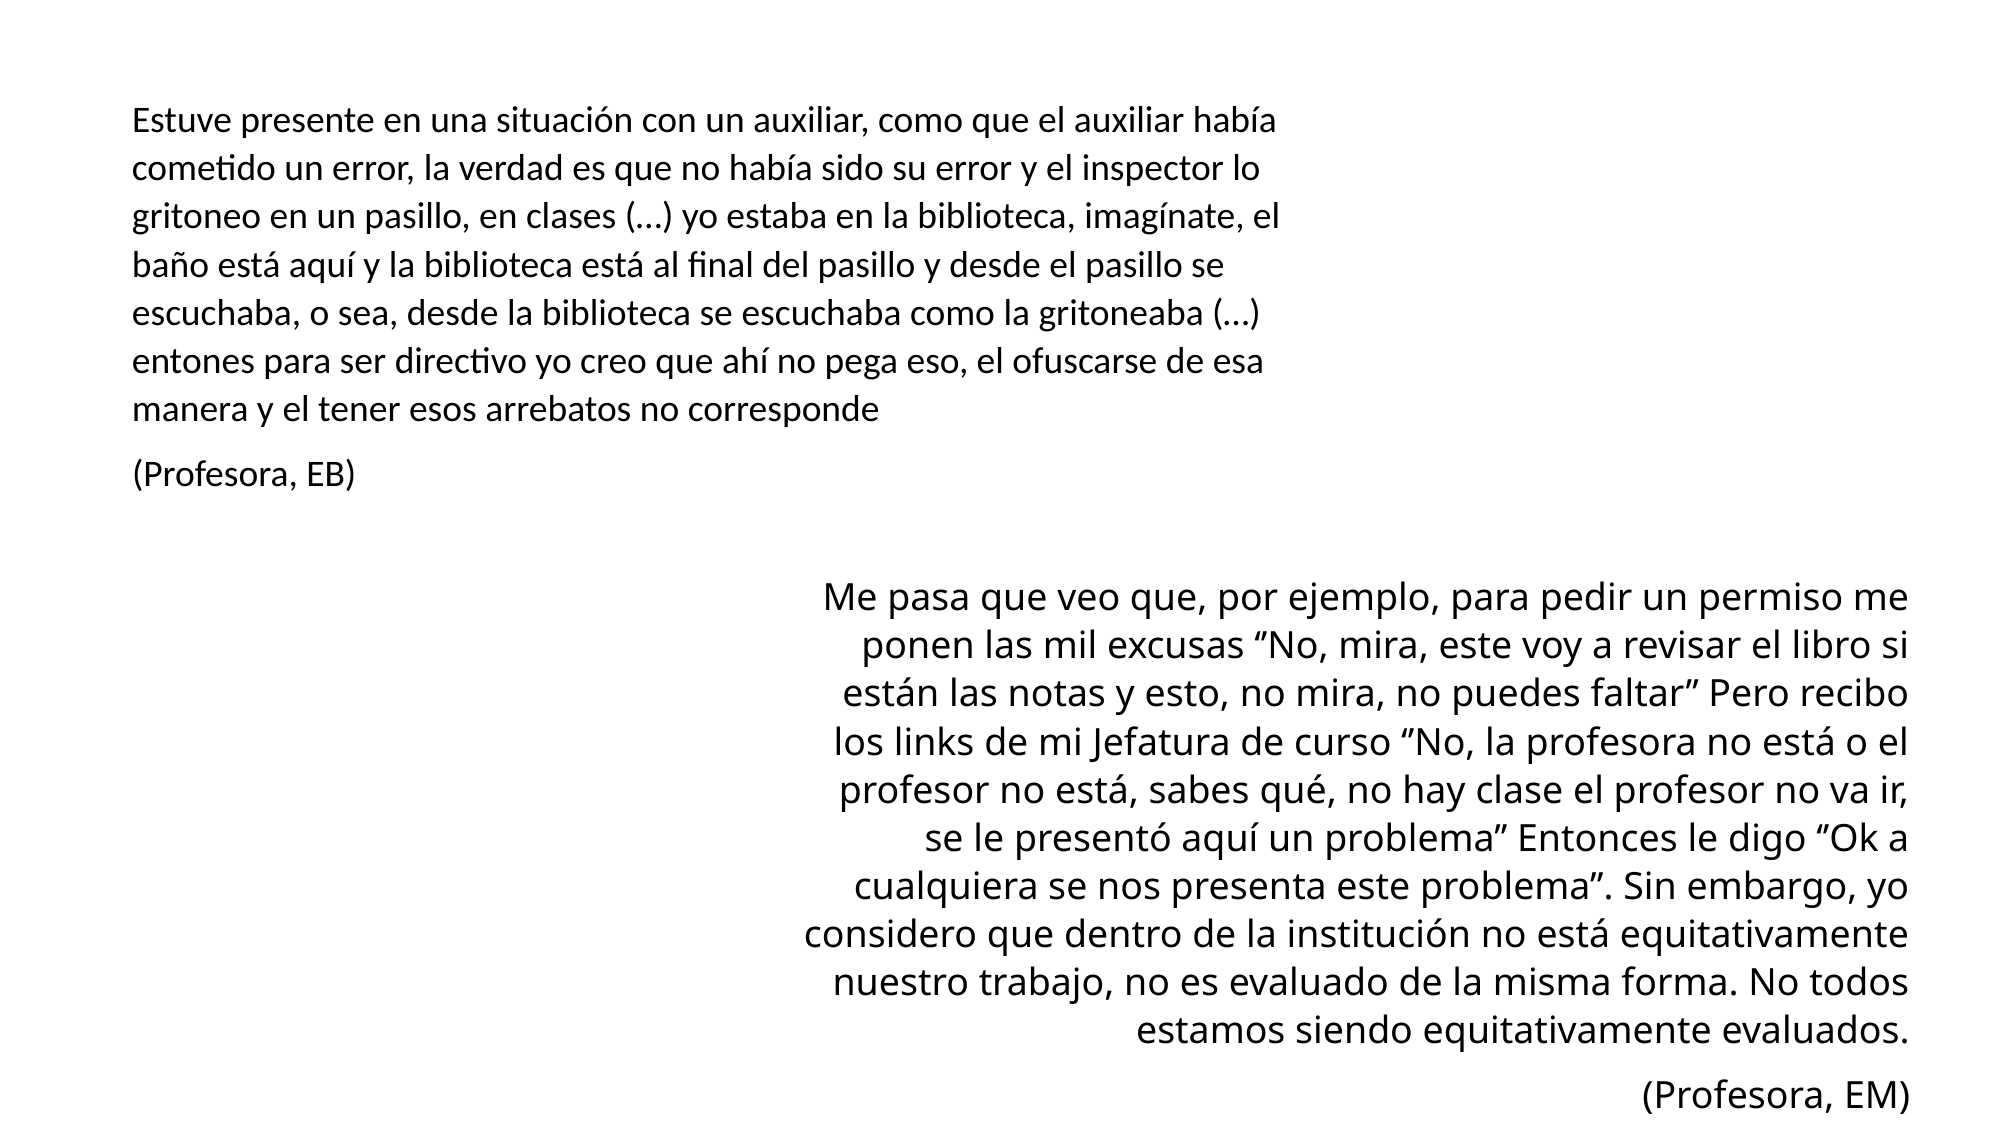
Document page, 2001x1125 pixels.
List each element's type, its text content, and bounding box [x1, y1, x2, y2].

text_box Me pasa que veo que, por ejemplo, para pedir un permiso me ponen las mil excusas ‘’No, mira, este voy a revisar el libro si están las notas y esto, no mira, no puedes faltar’’ Pero recibo los links de mi Jefatura de curso ‘’No, la profesora no está o el profesor no está, sabes qué, no hay clase el profesor no va ir, se le presentó aquí un problema’’ Entonces le digo ‘’Ok a cualquiera se nos presenta este problema”. Sin embargo, yo considero que dentro de la institución no está equitativamente nuestro trabajo, no es evaluado de la misma forma. No todos estamos siendo equitativamente evaluados. (Profesora, EM) [705, 562, 1925, 1124]
text_box Estuve presente en una situación con un auxiliar, como que el auxiliar había cometido un error, la verdad es que no había sido su error y el inspector lo gritoneo en un pasillo, en clases (…) yo estaba en la biblioteca, imagínate, el baño está aquí y la biblioteca está al final del pasillo y desde el pasillo se escuchaba, o sea, desde la biblioteca se escuchaba como la gritoneaba (…) entones para ser directivo yo creo que ahí no pega eso, el ofuscarse de esa manera y el tener esos arrebatos no corresponde (Profesora, EB) [43, 84, 1367, 502]
